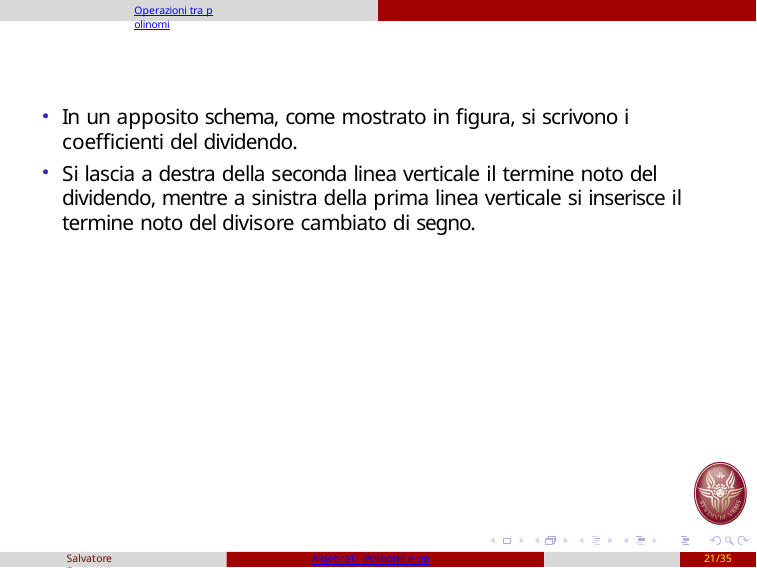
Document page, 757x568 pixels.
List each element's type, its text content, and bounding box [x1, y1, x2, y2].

text_box [226, 551, 544, 567]
text_box In un apposito schema, come mostrato in figura, si scrivono i coefficienti del dividendo. [40, 103, 728, 154]
text_box 21/35 [702, 552, 734, 565]
footer Algebra1: Polinomi e operazioni [309, 552, 462, 568]
text_box [544, 551, 680, 567]
text_box [377, 0, 756, 21]
text_box Si lascia a destra della seconda linea verticale il termine noto del dividendo, mentre a sinistra della prima linea verticale si inserisce il termine noto del divisore cambiato di segno. [40, 160, 720, 235]
picture [690, 458, 750, 528]
slide_number Salvatore Fragapane [64, 552, 163, 568]
text_box Operazioni tra polinomi [132, 3, 246, 33]
text_box [680, 551, 756, 567]
text_box [0, 551, 226, 567]
